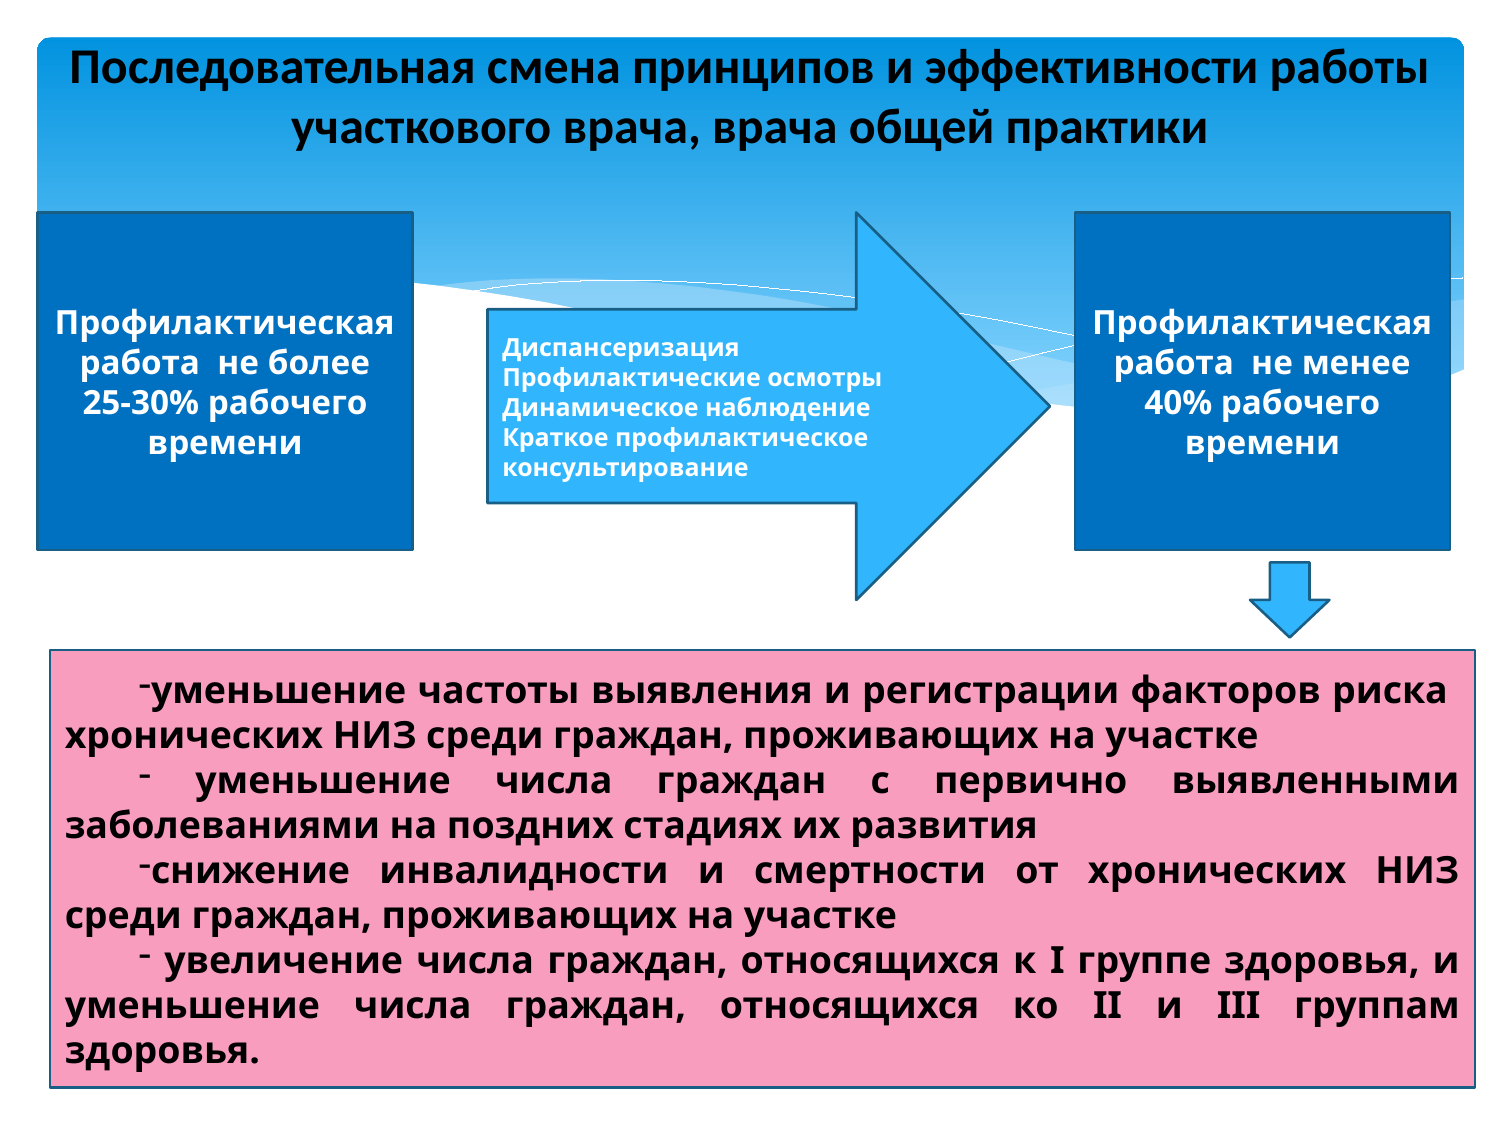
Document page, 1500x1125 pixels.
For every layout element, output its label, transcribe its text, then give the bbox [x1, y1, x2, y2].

text_box уменьшение частоты выявления и регистрации факторов риска хронических НИЗ среди граждан, проживающих на участке уменьшение числа граждан с первично выявленными заболеваниями на поздних стадиях их развития снижение инвалидности и смертности от хронических НИЗ среди граждан, проживающих на участке увеличение числа граждан, относящихся к I группе здоровья, и уменьшение числа граждан, относящихся ко II и III группам здоровья. [49, 649, 1476, 1089]
text_box [1248, 561, 1331, 639]
text_box Профилактическая работа не более 25-30% рабочего времени [36, 211, 414, 551]
text_box Диспансеризация Профилактические осмотры Динамическое наблюдение Краткое профилактическое консультирование [486, 211, 1051, 602]
text_box Последовательная смена принципов и эффективности работы участкового врача, врача общей практики [0, 0, 1500, 188]
text_box Профилактическая работа не менее 40% рабочего времени [1074, 211, 1451, 551]
